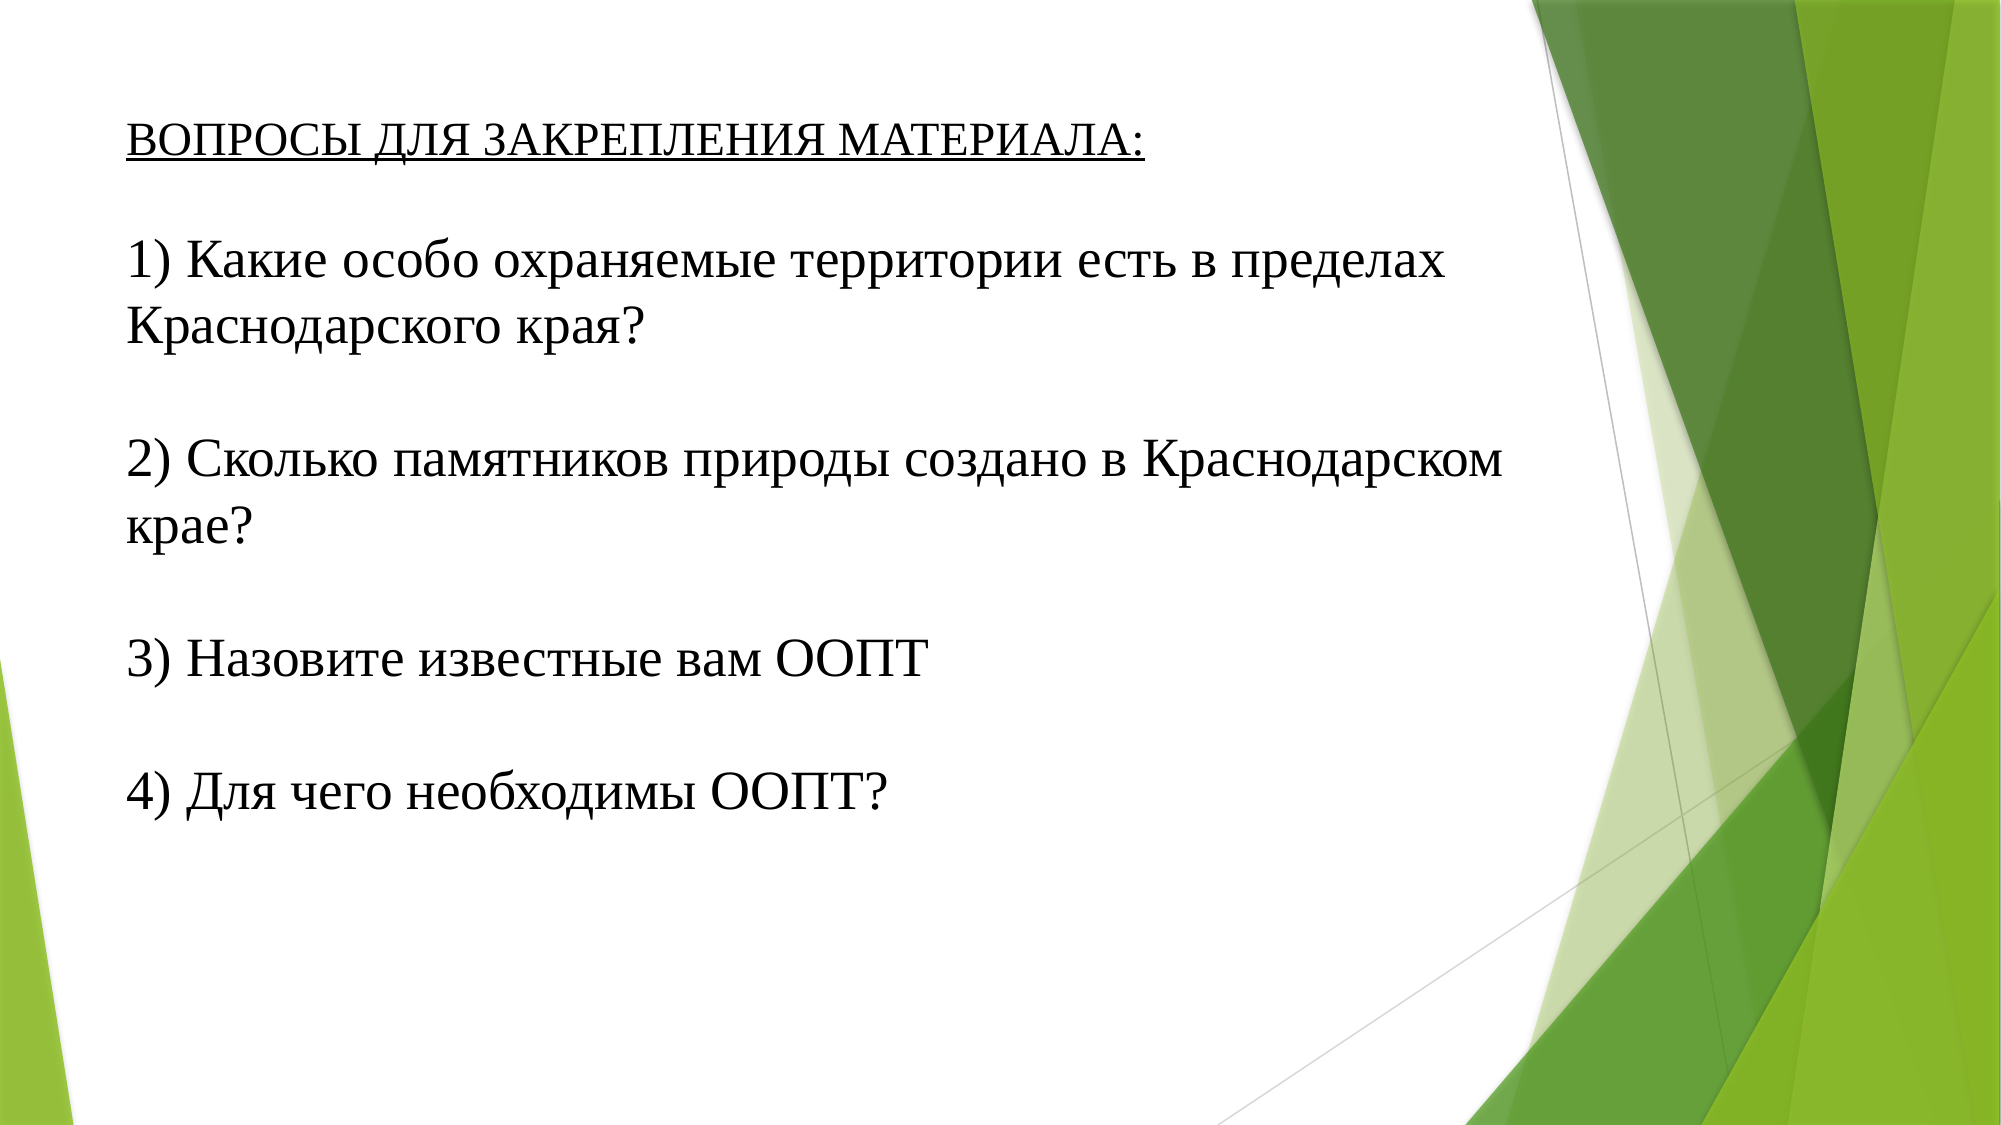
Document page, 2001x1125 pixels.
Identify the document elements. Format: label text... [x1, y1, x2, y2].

title ВОПРОСЫ ДЛЯ ЗАКРЕПЛЕНИЯ МАТЕРИАЛА: 1) Какие особо охраняемые территории есть в пределах Краснодарского края? 2) Сколько памятников природы создано в Краснодарском крае? 3) Назовите известные вам ООПТ 4) Для чего необходимы ООПТ? [111, 99, 1655, 905]
